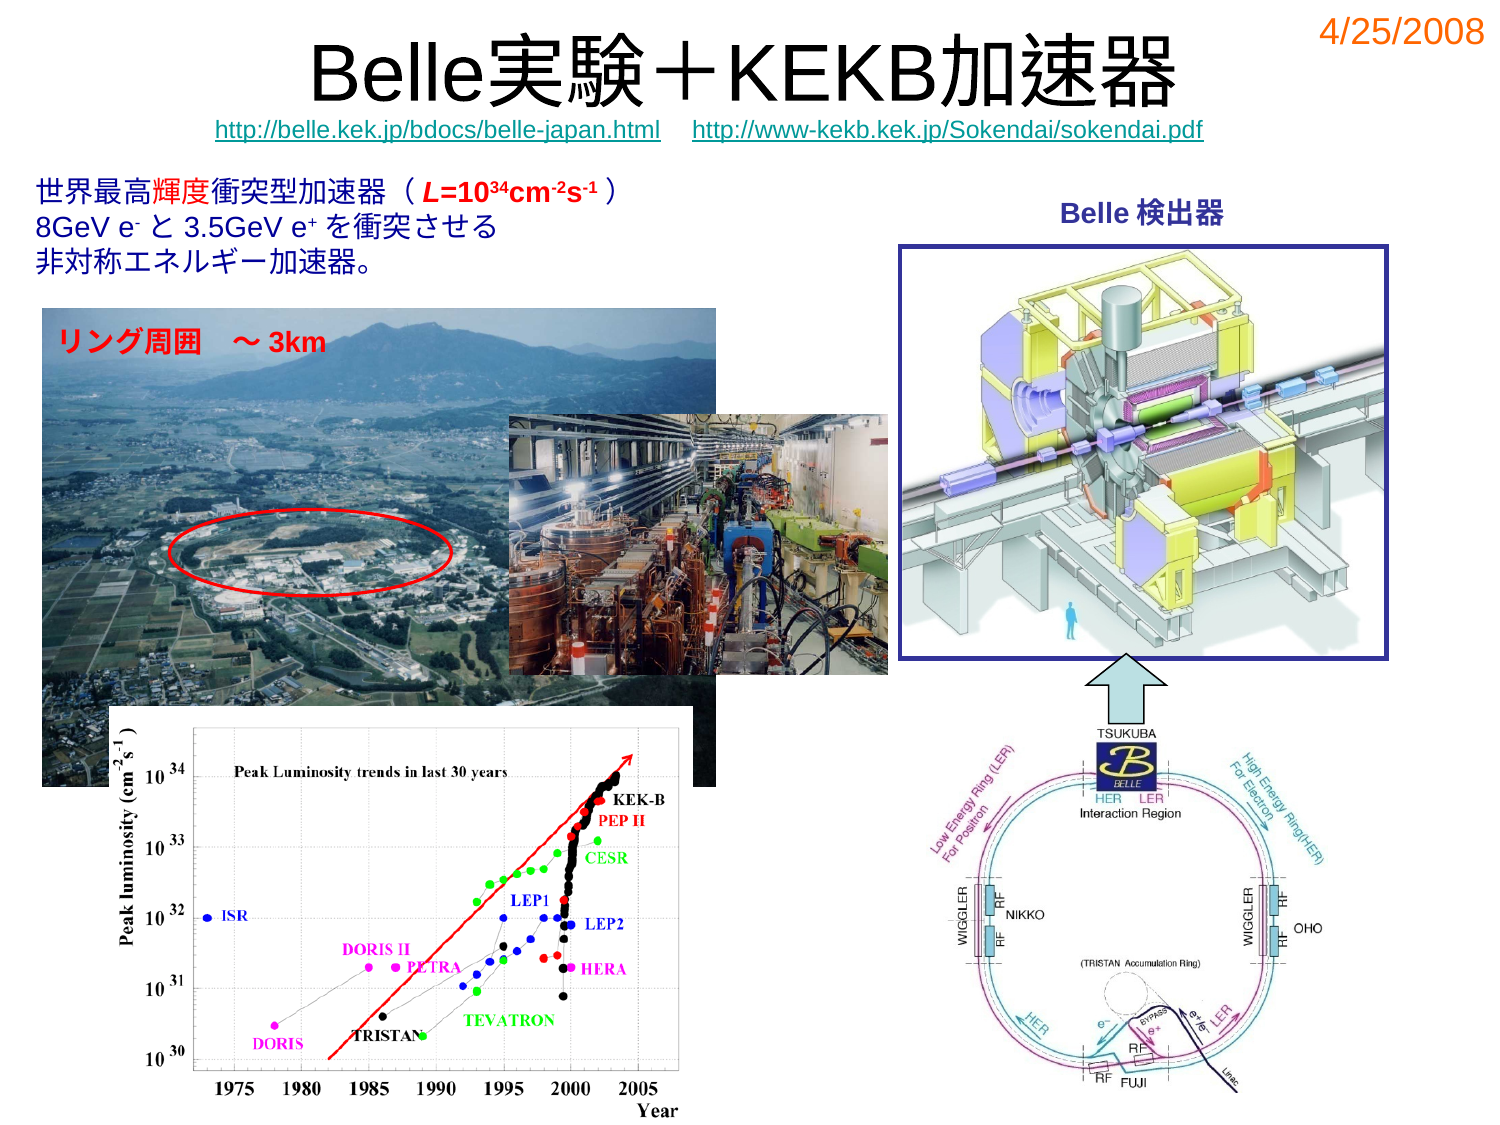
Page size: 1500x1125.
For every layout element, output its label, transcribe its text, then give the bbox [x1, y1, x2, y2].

picture [902, 248, 1385, 657]
picture [509, 414, 888, 675]
text_box 4/25/2008 [1304, 0, 1500, 60]
text_box 世界最高輝度衝突型加速器（L=1034cm-2s-1） 8GeV e-と3.5GeV e+を衝突させる 非対称エネルギー加速器。 [20, 165, 649, 286]
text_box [42, 307, 716, 787]
picture [925, 725, 1328, 1094]
text_box Belle検出器 [1044, 186, 1240, 237]
picture [108, 706, 693, 1125]
text_box [1086, 666, 1167, 724]
text_box http://belle.kek.jp/bdocs/belle-japan.html http://www-kekb.kek.jp/Sokendai/sokendai.pdf [199, 106, 1244, 152]
